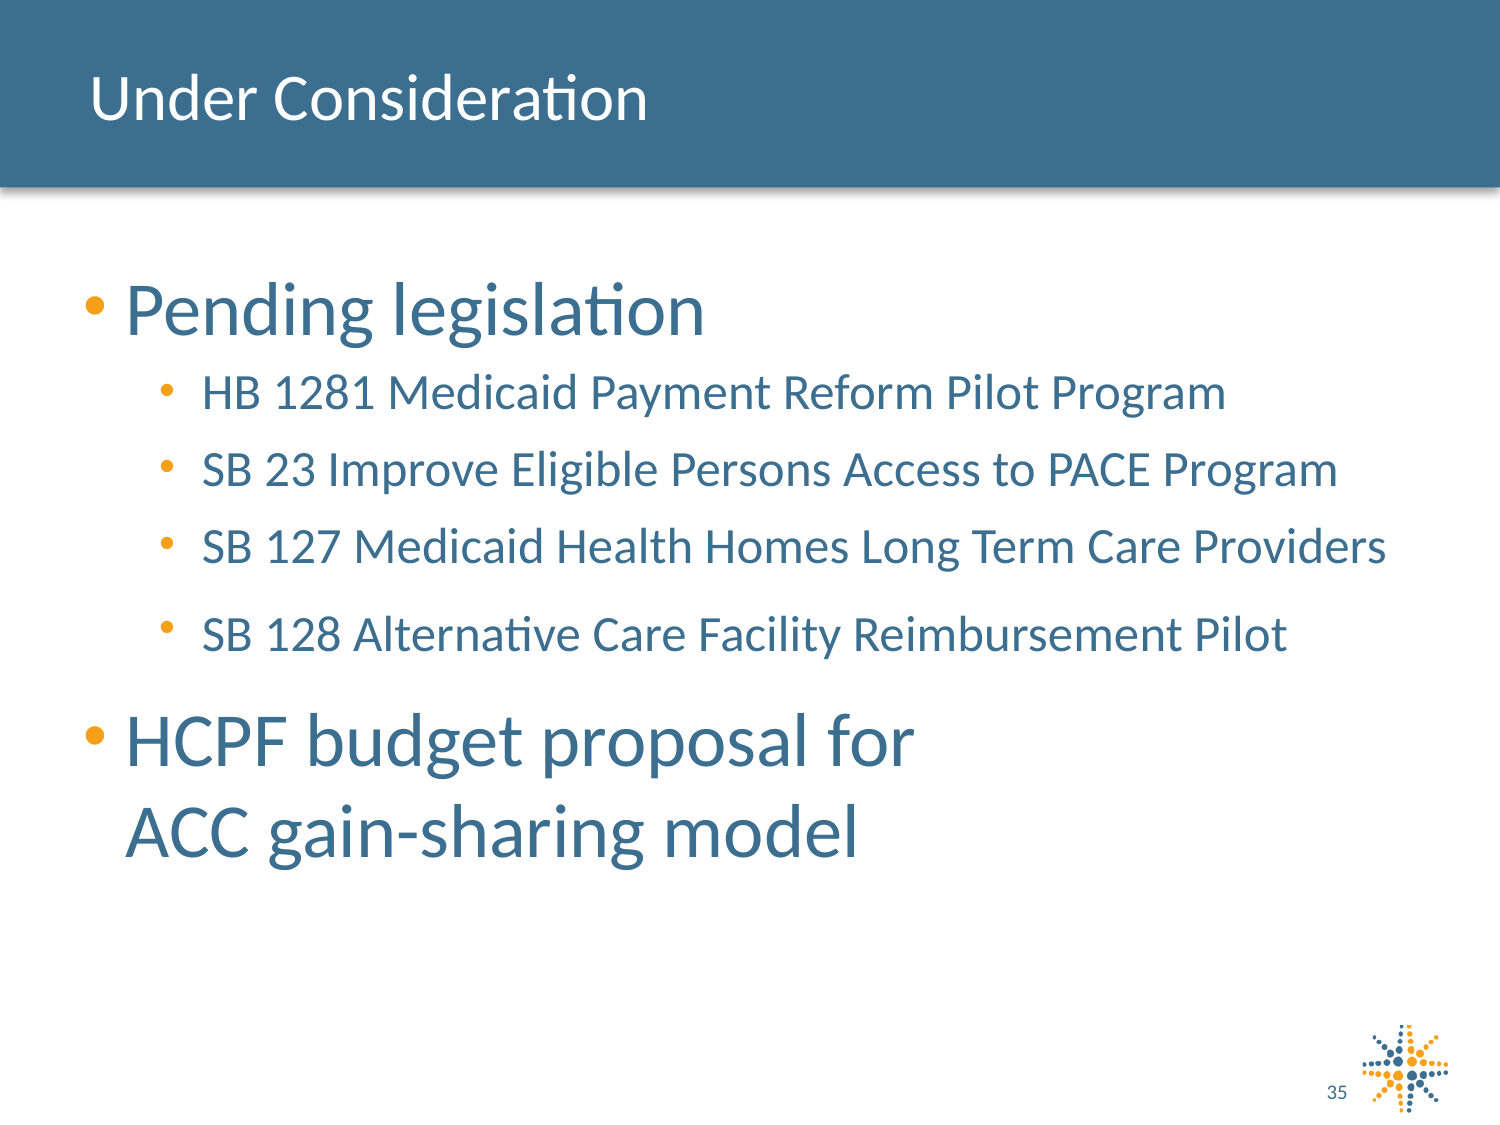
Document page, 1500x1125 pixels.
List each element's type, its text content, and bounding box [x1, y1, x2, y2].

list [62, 212, 1425, 986]
title Under Consideration [75, 0, 1425, 188]
text_box Pending legislation HB 1281 Medicaid Payment Reform Pilot Program SB 23 Improve Eligible Persons Access to PACE Program SB 127 Medicaid Health Homes Long Term Care Providers SB 128 Alternative Care Facility Reimbursement Pilot HCPF budget proposal for ACC gain-sharing model [49, 252, 1413, 1025]
slide_number 35 [1302, 1051, 1363, 1112]
